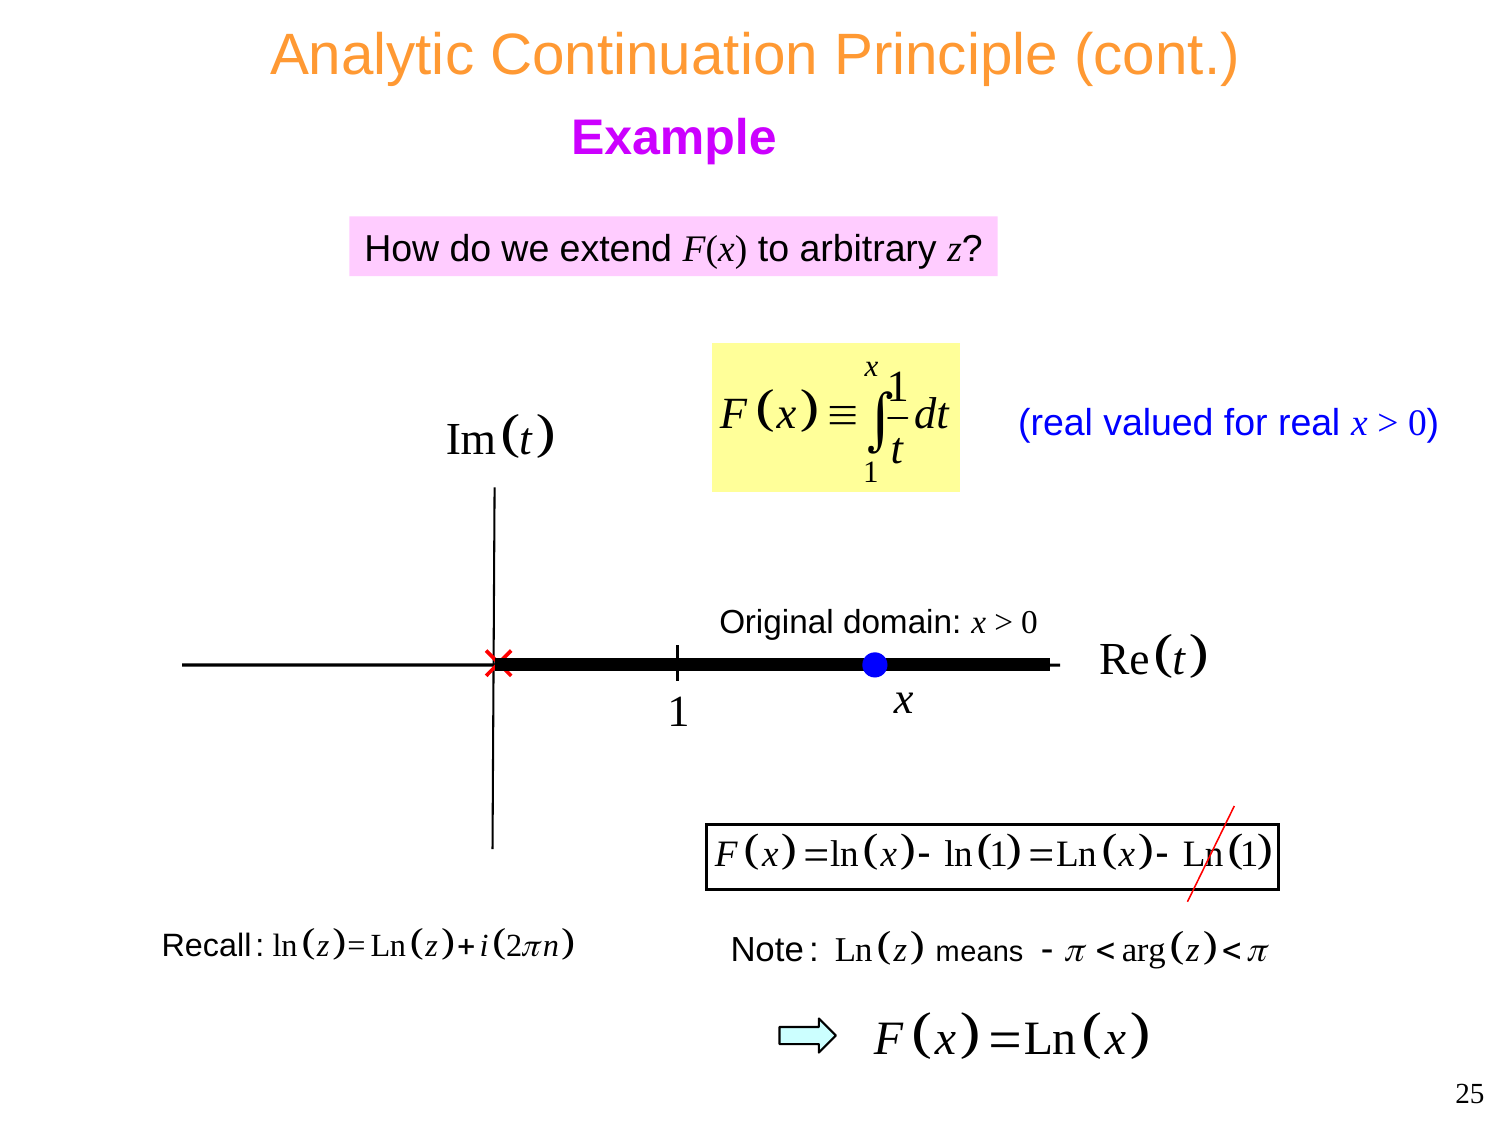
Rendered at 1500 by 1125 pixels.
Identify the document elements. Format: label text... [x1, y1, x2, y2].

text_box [864, 1002, 1153, 1083]
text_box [707, 825, 1182, 889]
text_box Example [544, 102, 804, 172]
slide_number 25 [1187, 1066, 1500, 1125]
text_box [181, 404, 1214, 734]
text_box [777, 1016, 839, 1055]
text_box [727, 923, 1277, 983]
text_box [158, 921, 577, 976]
text_box How do we extend F(x) to arbitrary z? [349, 216, 998, 277]
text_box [1187, 805, 1235, 902]
text_box (real valued for real x > 0) [1003, 390, 1455, 451]
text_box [711, 343, 961, 403]
title Analytic Continuation Principle (cont.) [223, 0, 1288, 102]
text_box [1238, 825, 1278, 889]
